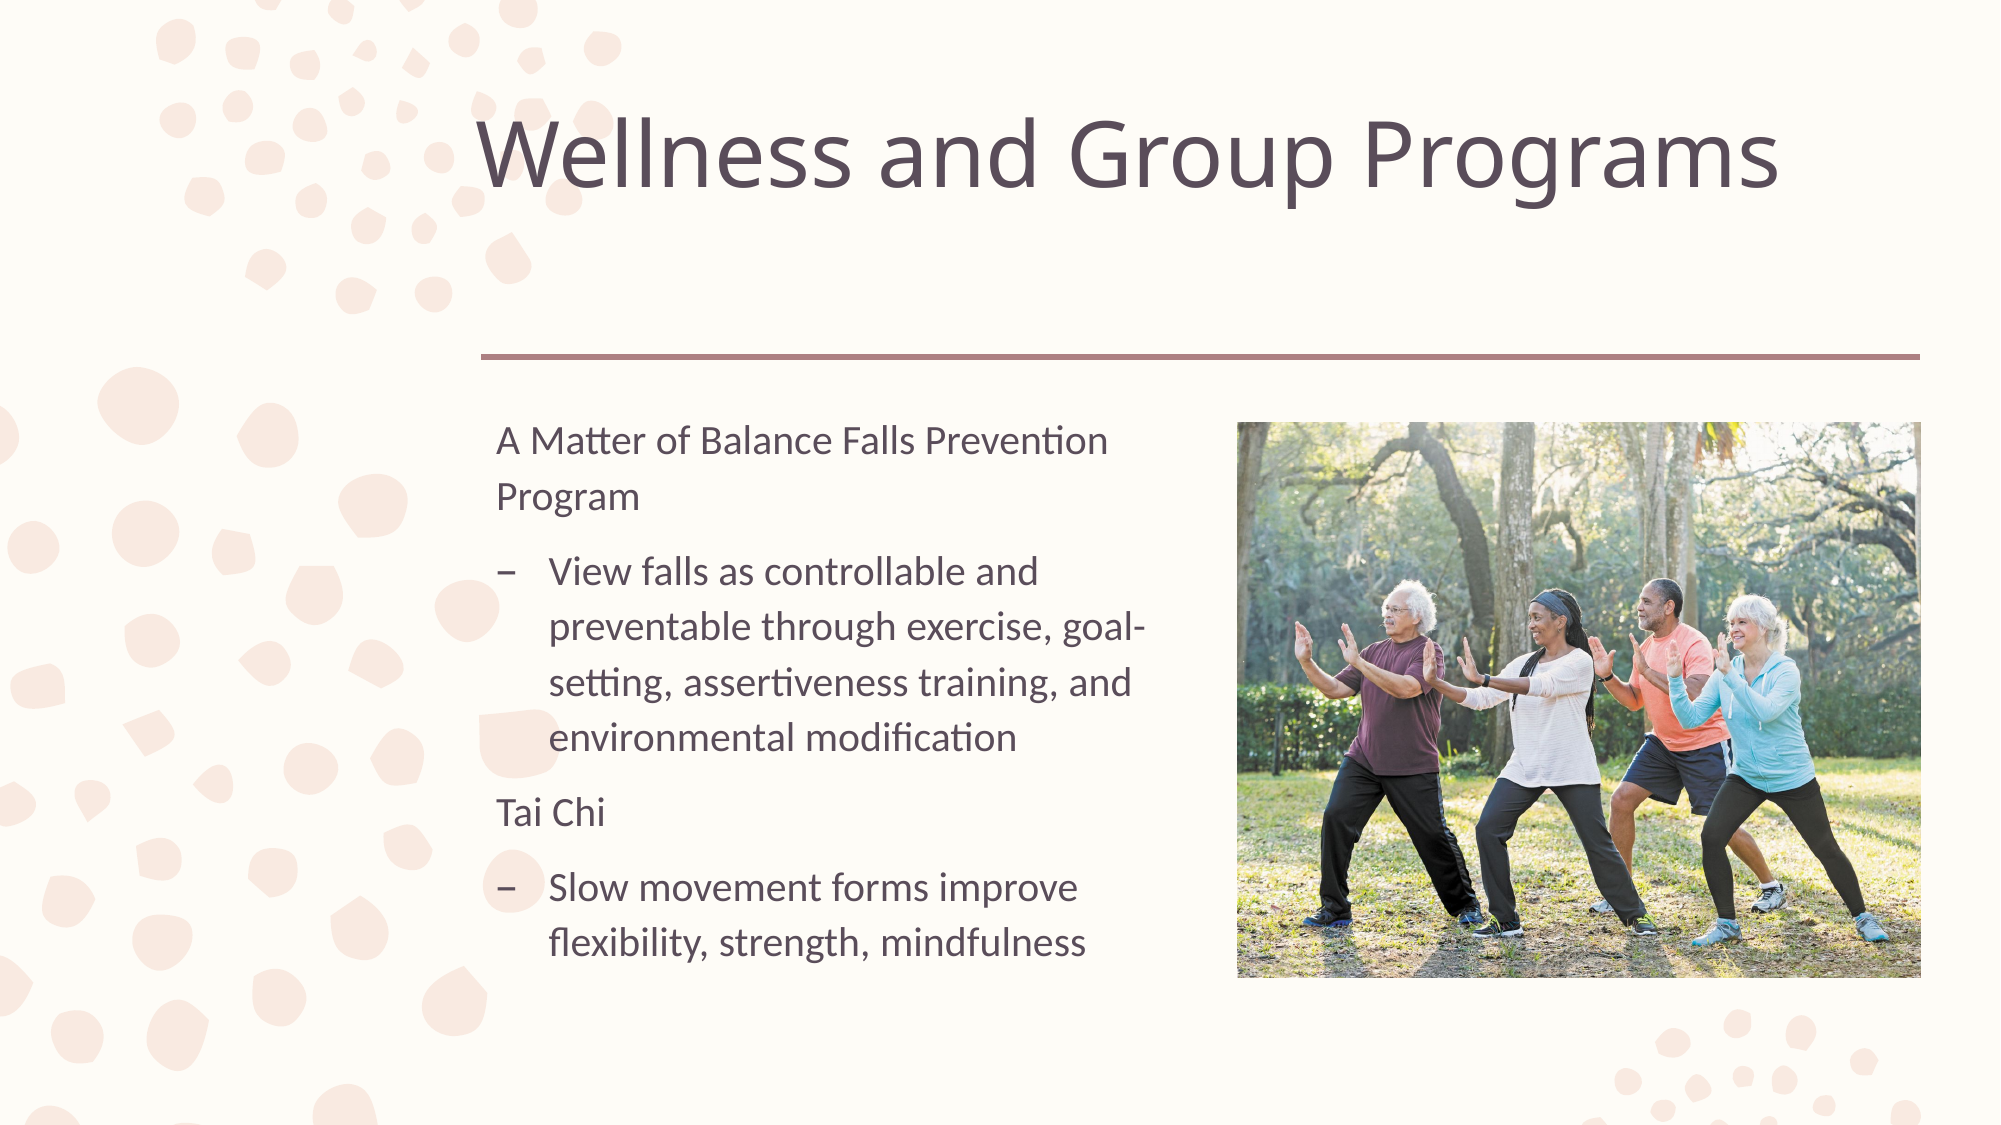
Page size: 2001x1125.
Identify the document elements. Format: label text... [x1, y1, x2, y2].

list A Matter of Balance Falls Prevention Program View falls as controllable and preventable through exercise, goal-setting, assertiveness training, and environmental modification Tai Chi Slow movement forms improve flexibility, strength, mindfulness [481, 399, 1164, 1000]
title Wellness and Group Programs [460, 93, 1920, 350]
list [1237, 422, 1921, 978]
